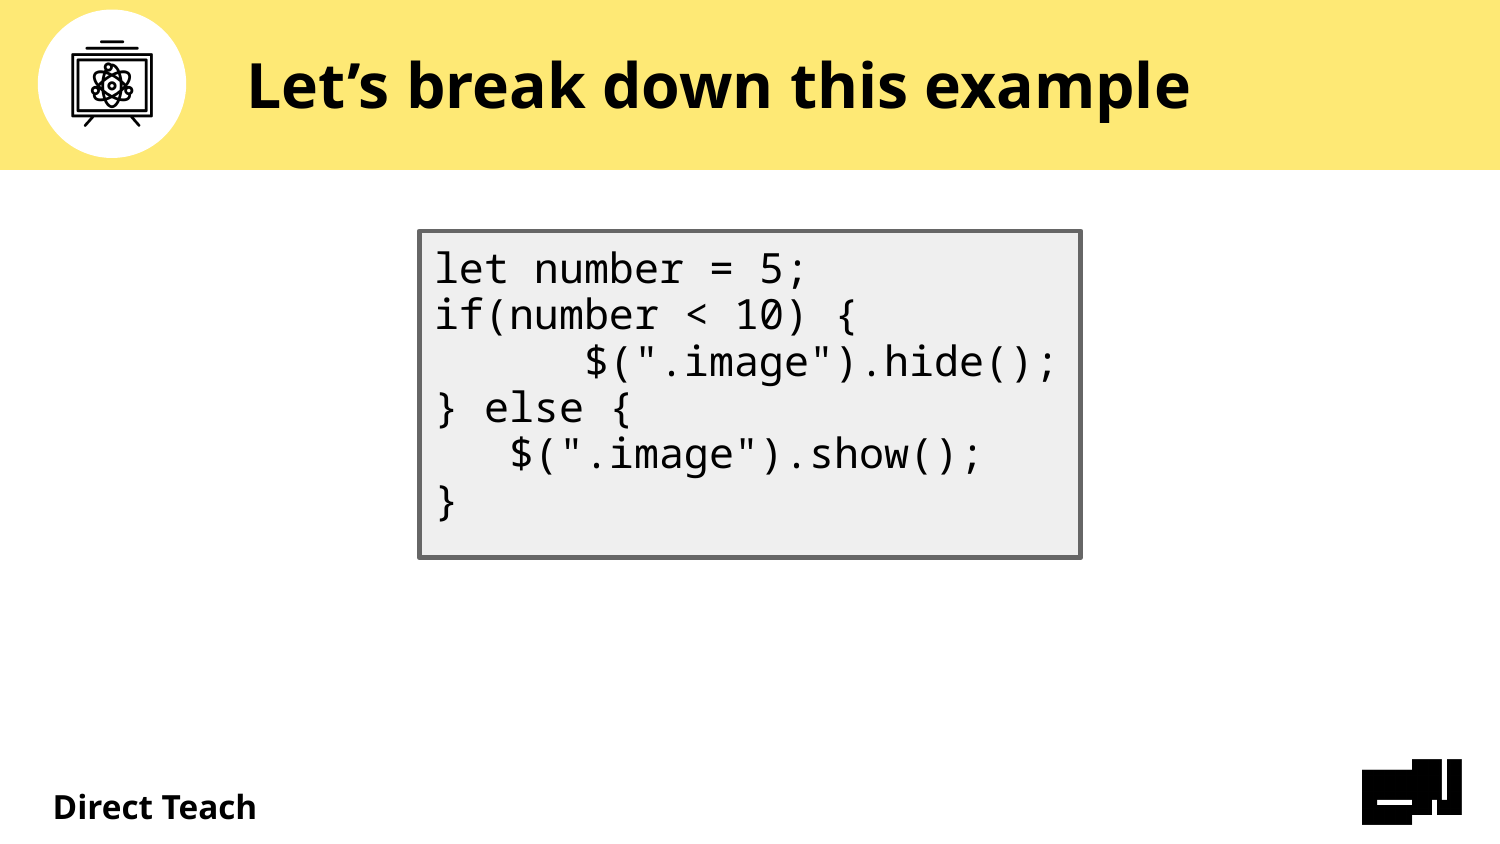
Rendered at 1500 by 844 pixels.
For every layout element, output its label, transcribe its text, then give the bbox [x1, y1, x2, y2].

title Let’s break down this example [231, 9, 1463, 158]
picture [67, 38, 157, 129]
list let number = 5; if(number < 10) { $(".image").hide(); } else { $(".image").show(); } [419, 230, 1081, 558]
picture [1362, 759, 1462, 825]
